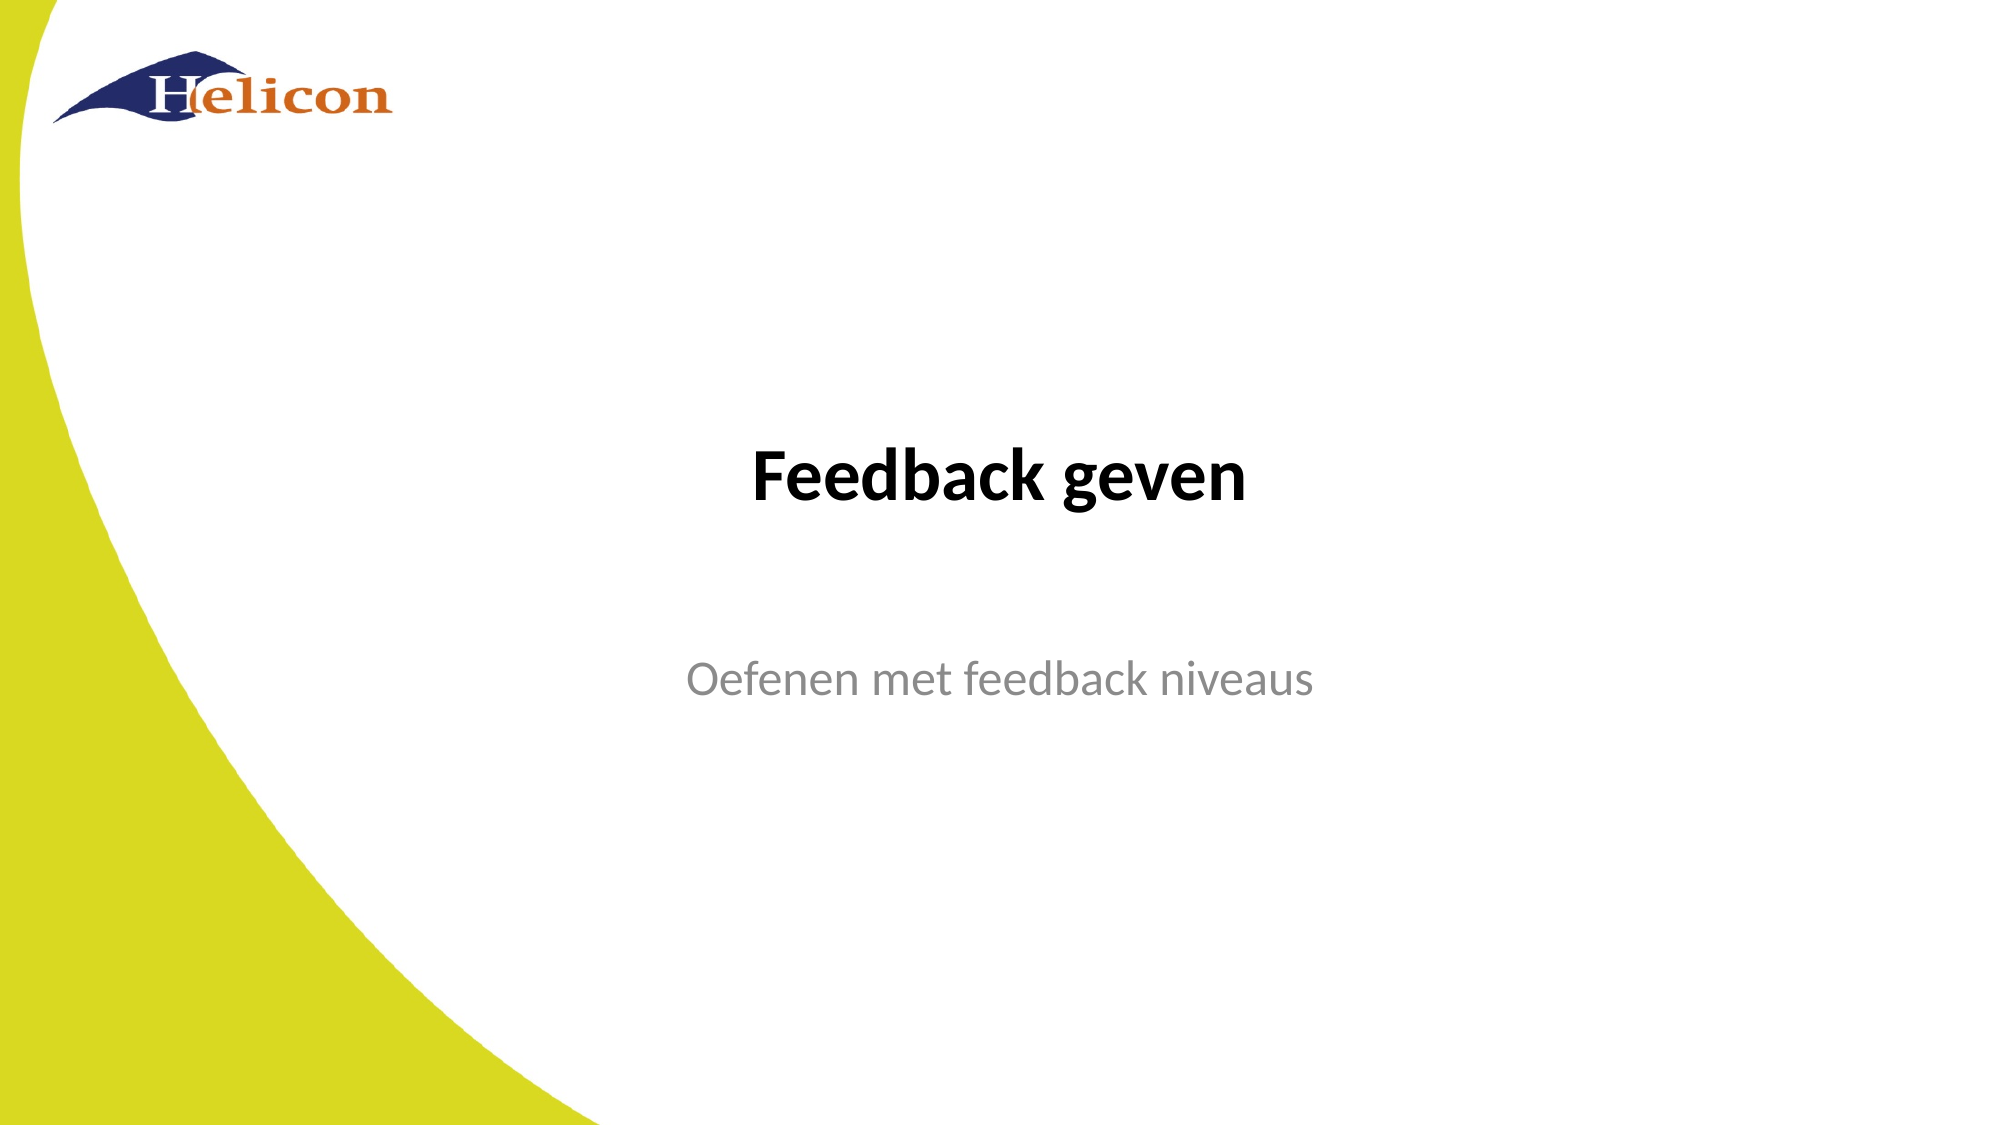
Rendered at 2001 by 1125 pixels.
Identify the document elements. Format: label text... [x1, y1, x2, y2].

title Feedback geven [150, 349, 1850, 591]
picture [0, 0, 2000, 1125]
subtitle Oefenen met feedback niveaus [300, 637, 1700, 925]
